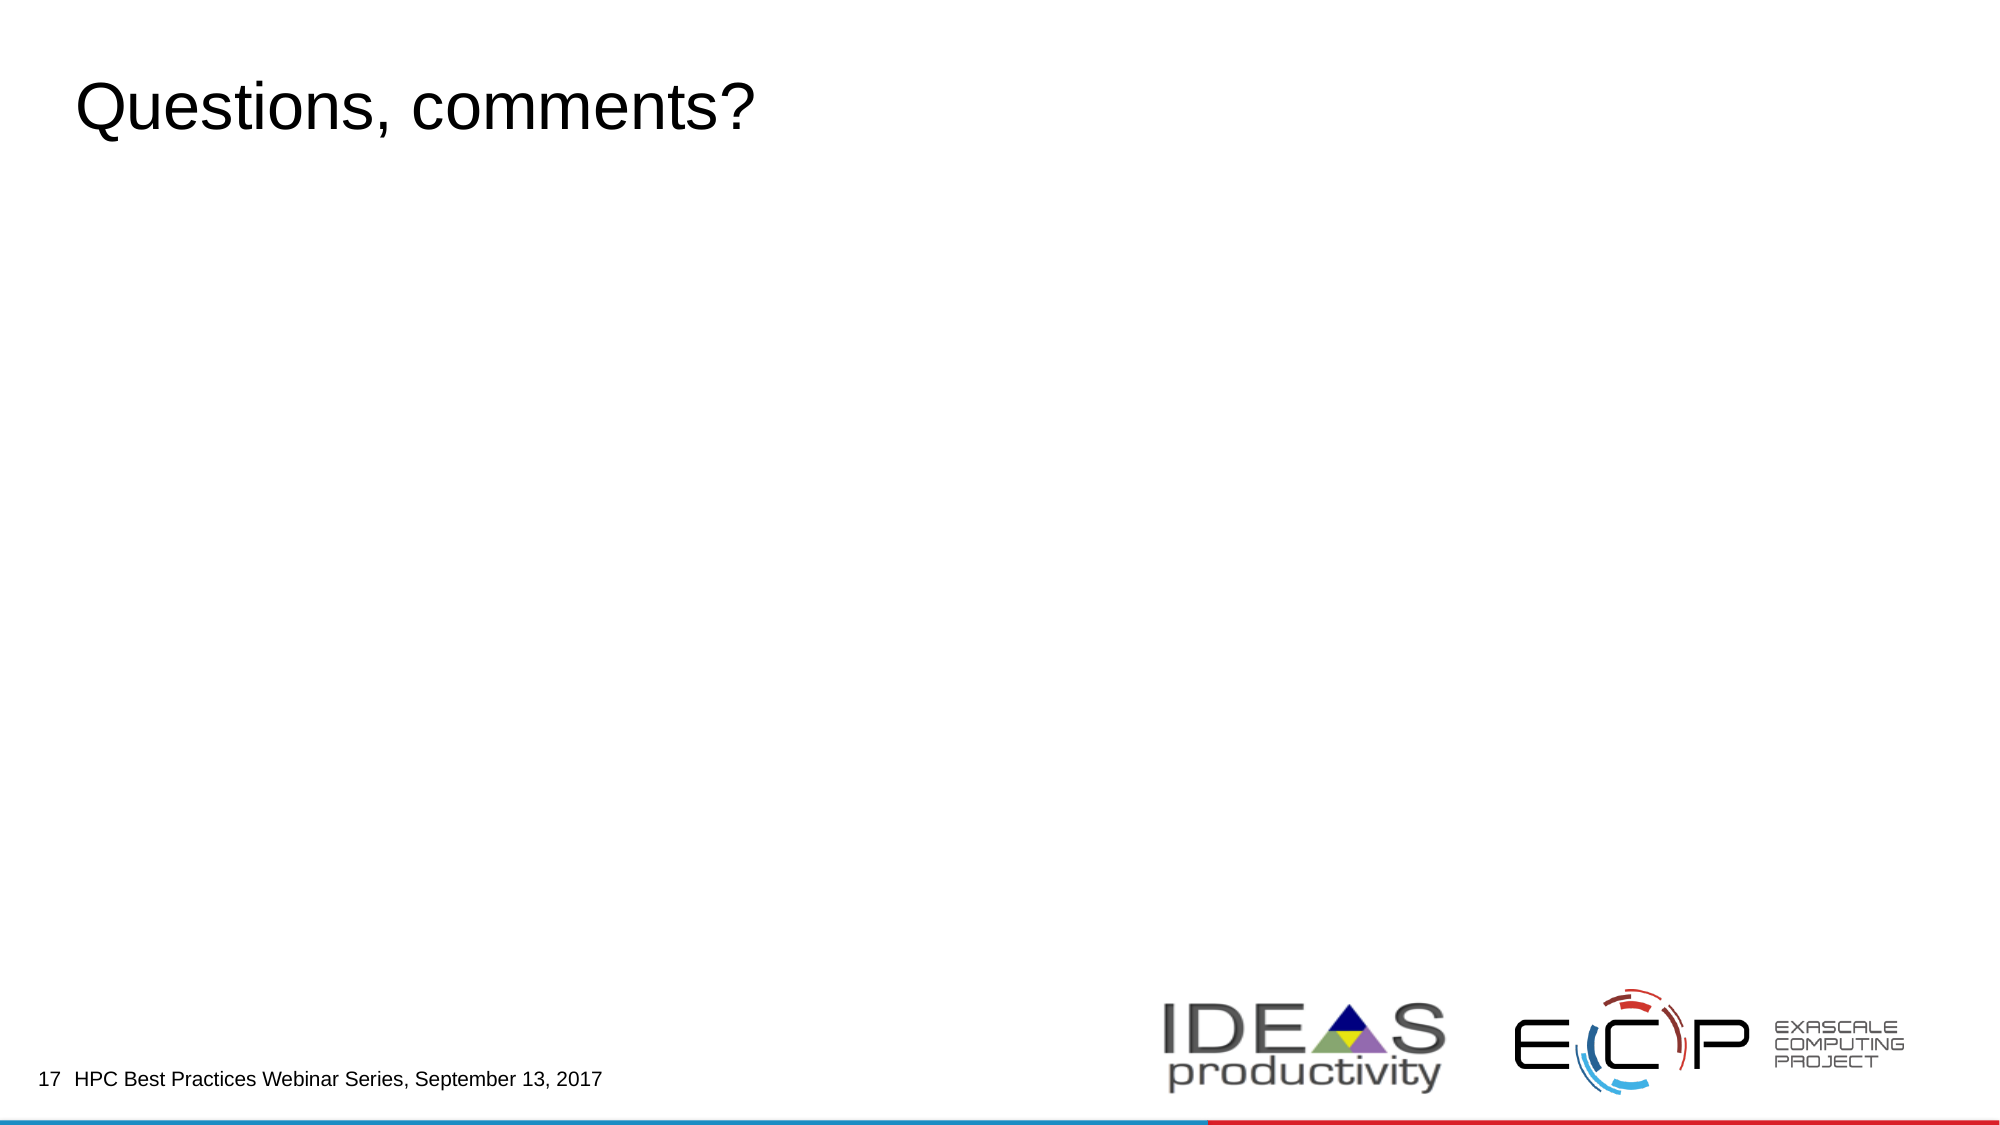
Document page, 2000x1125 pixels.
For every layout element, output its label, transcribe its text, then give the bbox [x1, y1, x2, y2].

picture [1515, 989, 1904, 1095]
picture [1152, 995, 1456, 1101]
title Questions, comments? [59, 67, 1927, 152]
